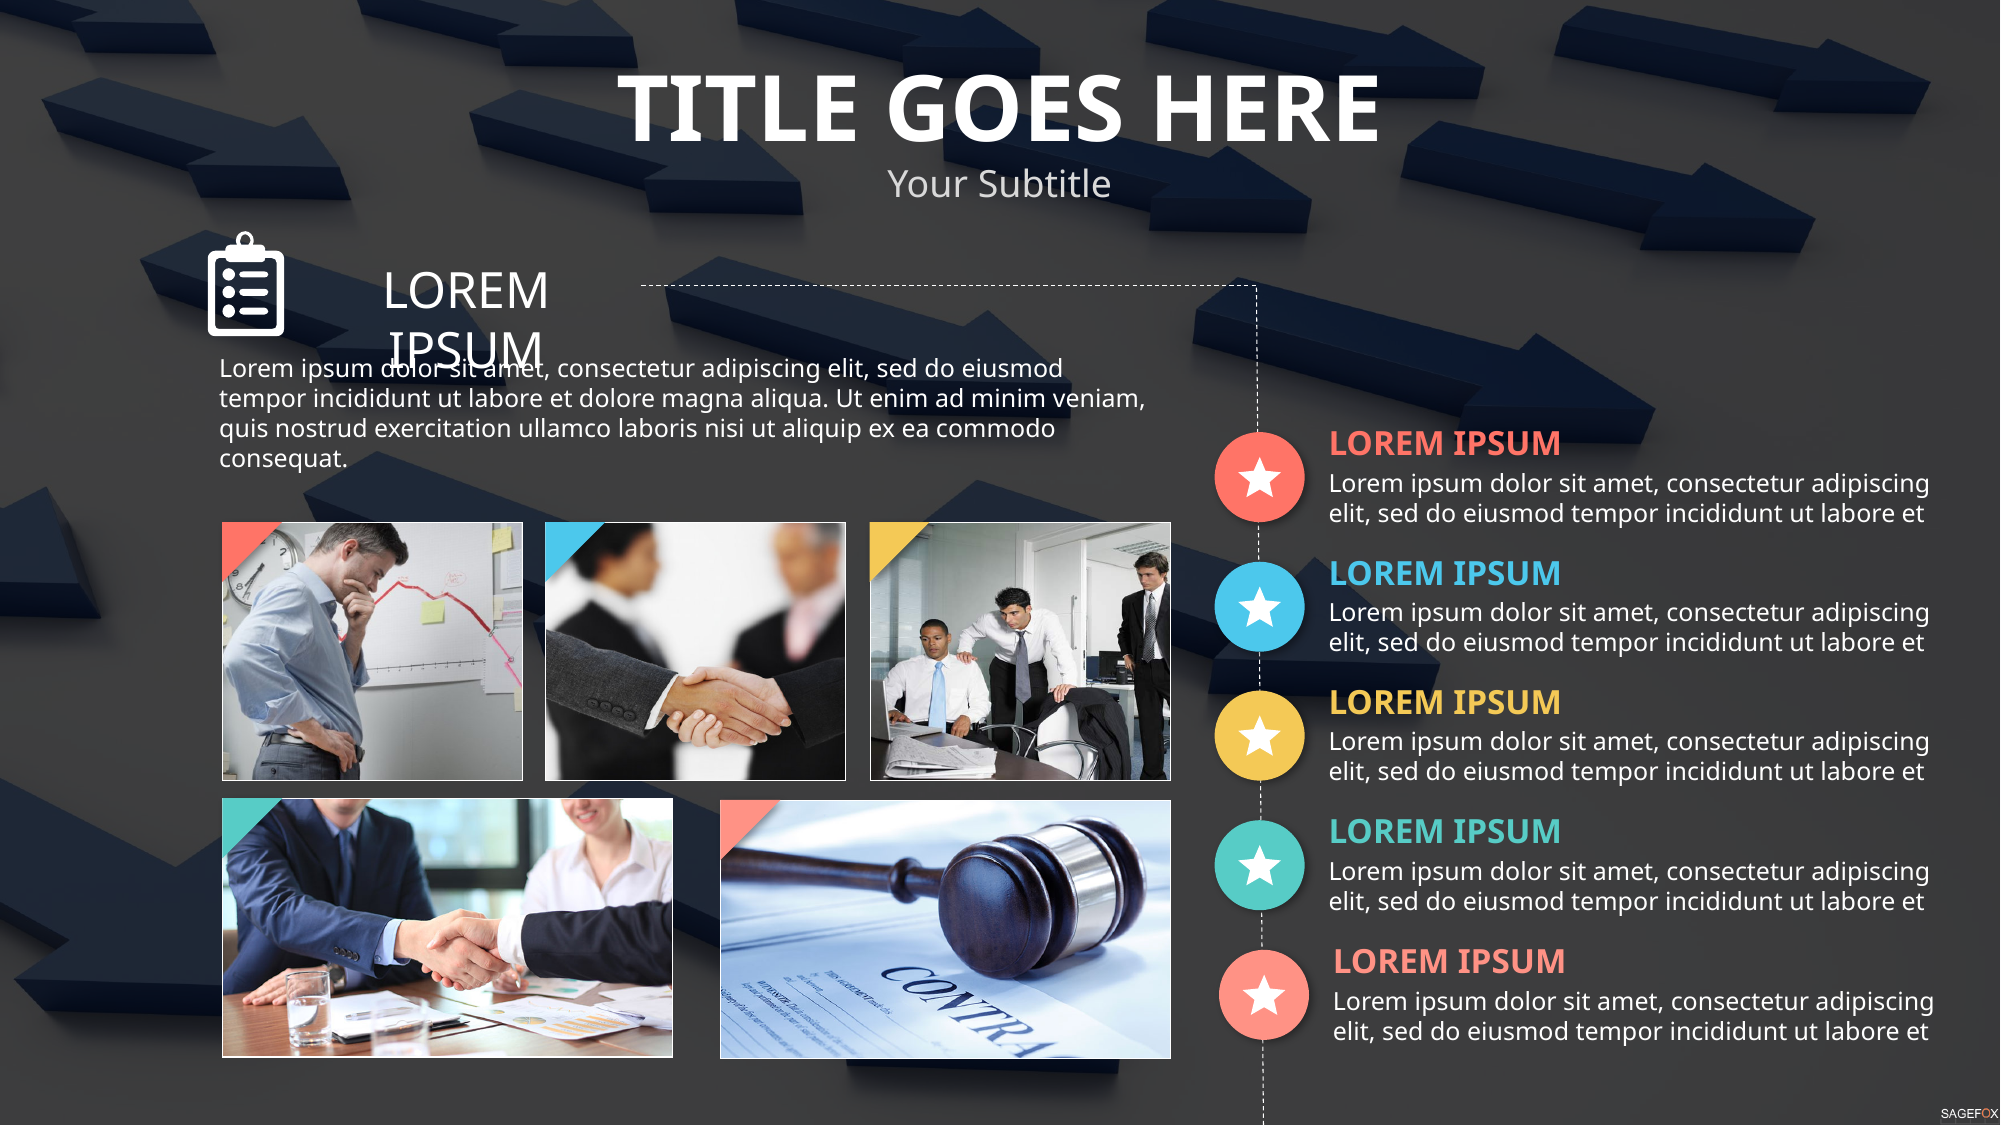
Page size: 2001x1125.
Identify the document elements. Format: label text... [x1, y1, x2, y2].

text_box [221, 798, 673, 1058]
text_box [1256, 652, 1264, 690]
text_box LOREM IPSUM Lorem ipsum dolor sit amet, consectetur adipiscing elit, sed do eiusmod tempor incididunt ut labore et [1318, 675, 1953, 791]
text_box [1214, 432, 1305, 523]
text_box Lorem ipsum dolor sit amet, consectetur adipiscing elit, sed do eiusmod tempor incididunt ut labore et dolore magna aliqua. Ut enim ad minim veniam, quis nostrud exercitation ullamco laboris nisi ut aliquip ex ea commodo consequat. [204, 344, 1168, 480]
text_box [1214, 820, 1305, 911]
text_box [869, 521, 1171, 782]
text_box [719, 798, 783, 863]
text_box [1214, 690, 1305, 781]
text_box [545, 521, 847, 782]
text_box LOREM IPSUM Lorem ipsum dolor sit amet, consectetur adipiscing elit, sed do eiusmod tempor incididunt ut labore et [1322, 935, 1958, 1050]
text_box [221, 521, 523, 782]
text_box [544, 521, 608, 585]
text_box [207, 231, 285, 337]
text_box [1256, 781, 1264, 820]
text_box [1256, 523, 1264, 561]
picture [0, 0, 2001, 1125]
text_box [221, 797, 285, 861]
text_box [1218, 949, 1309, 1040]
text_box TITLE GOES HERE Your Subtitle [548, 42, 1452, 212]
text_box [719, 799, 1171, 1060]
text_box LOREM IPSUM Lorem ipsum dolor sit amet, consectetur adipiscing elit, sed do eiusmod tempor incididunt ut labore et [1318, 417, 1953, 533]
text_box LOREM IPSUM Lorem ipsum dolor sit amet, consectetur adipiscing elit, sed do eiusmod tempor incididunt ut labore et [1318, 546, 1953, 662]
text_box LOREM IPSUM Lorem ipsum dolor sit amet, consectetur adipiscing elit, sed do eiusmod tempor incididunt ut labore et [1318, 805, 1953, 921]
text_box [1214, 561, 1305, 652]
text_box LOREM IPSUM [292, 250, 642, 344]
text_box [1256, 287, 1264, 432]
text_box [1256, 911, 1264, 949]
text_box [221, 521, 285, 585]
text_box [868, 521, 933, 585]
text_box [1256, 1040, 1264, 1125]
